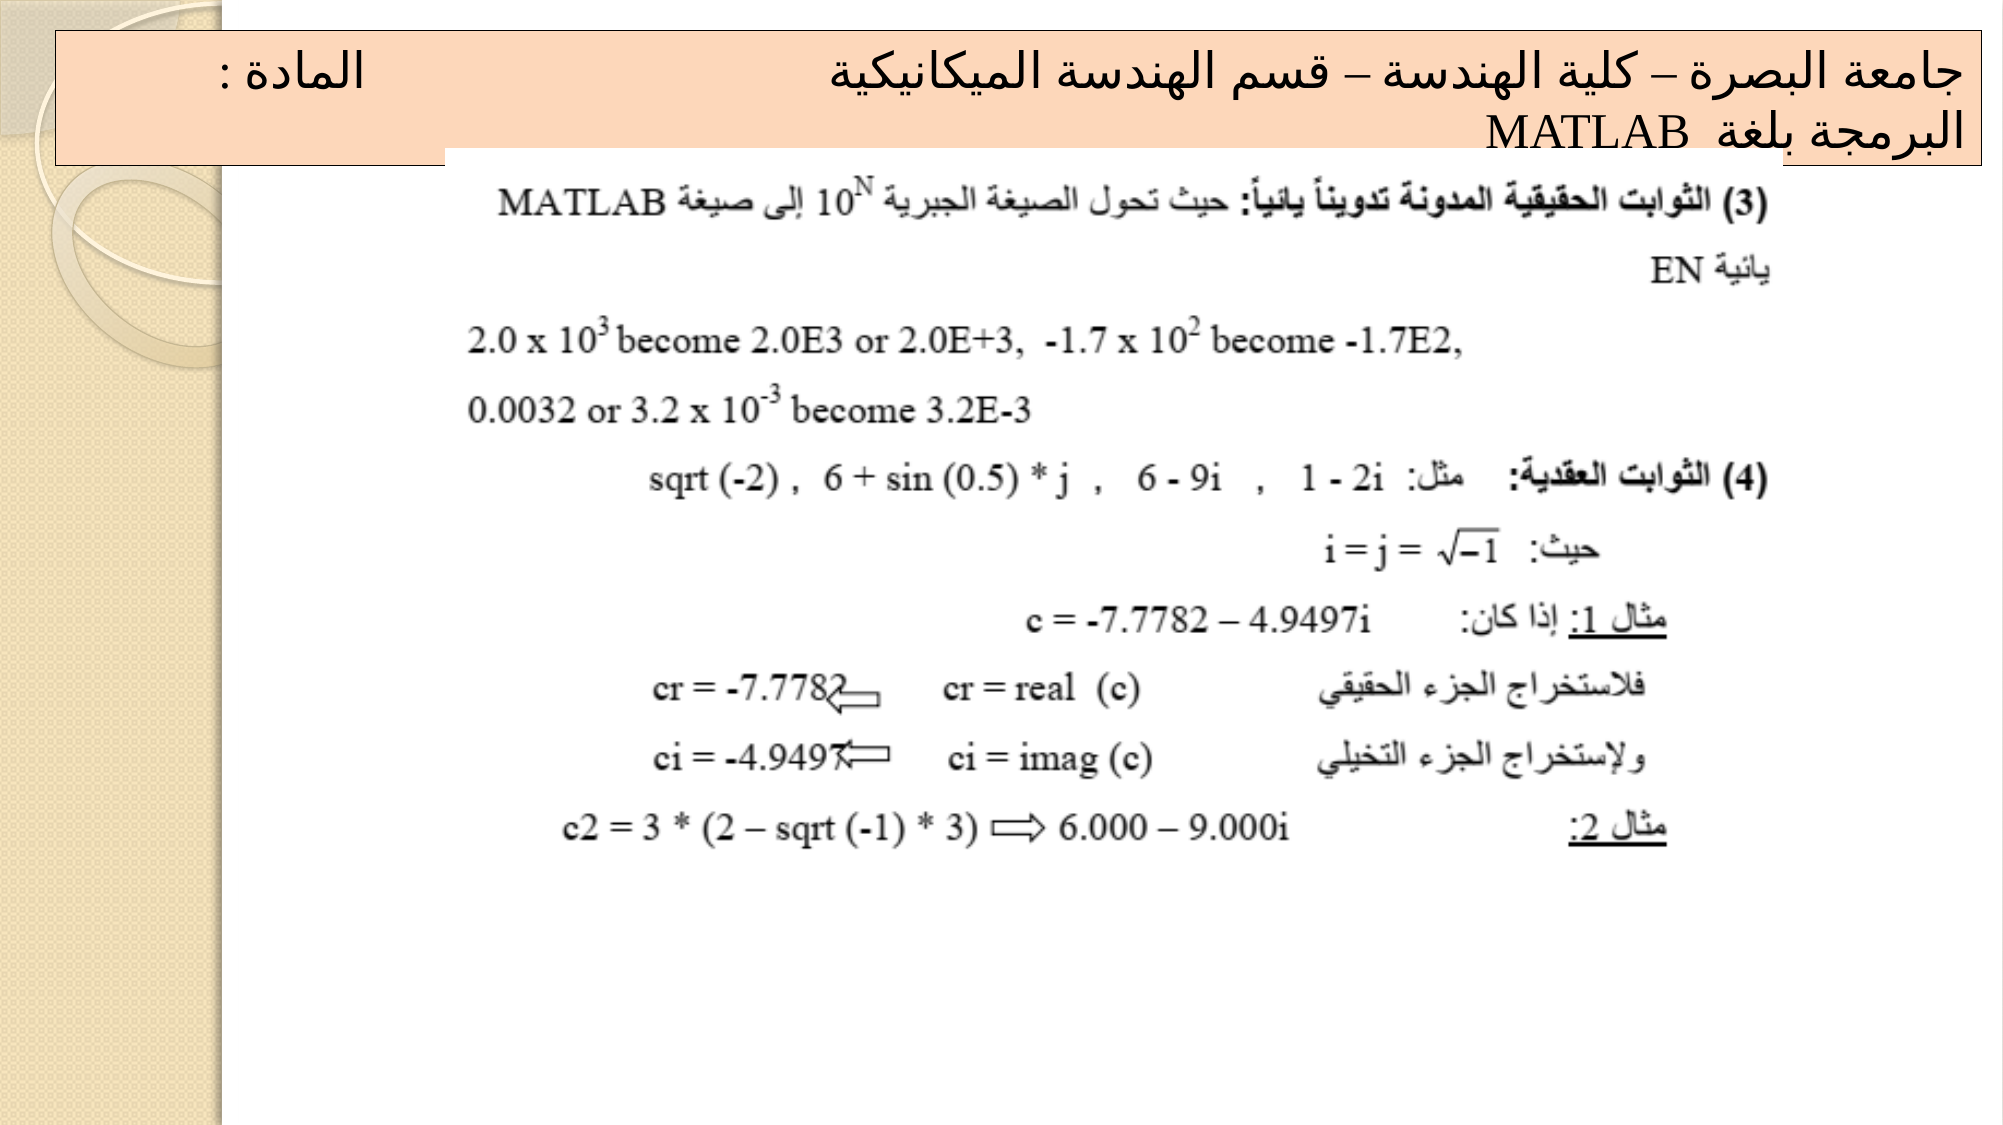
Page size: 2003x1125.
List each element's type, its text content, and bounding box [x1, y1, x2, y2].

text_box جامعة البصرة – كلية الهندسة – قسم الهندسة الميكانيكية المادة : البرمجة بلغة MATLAB [55, 30, 1982, 166]
picture [445, 148, 1783, 858]
